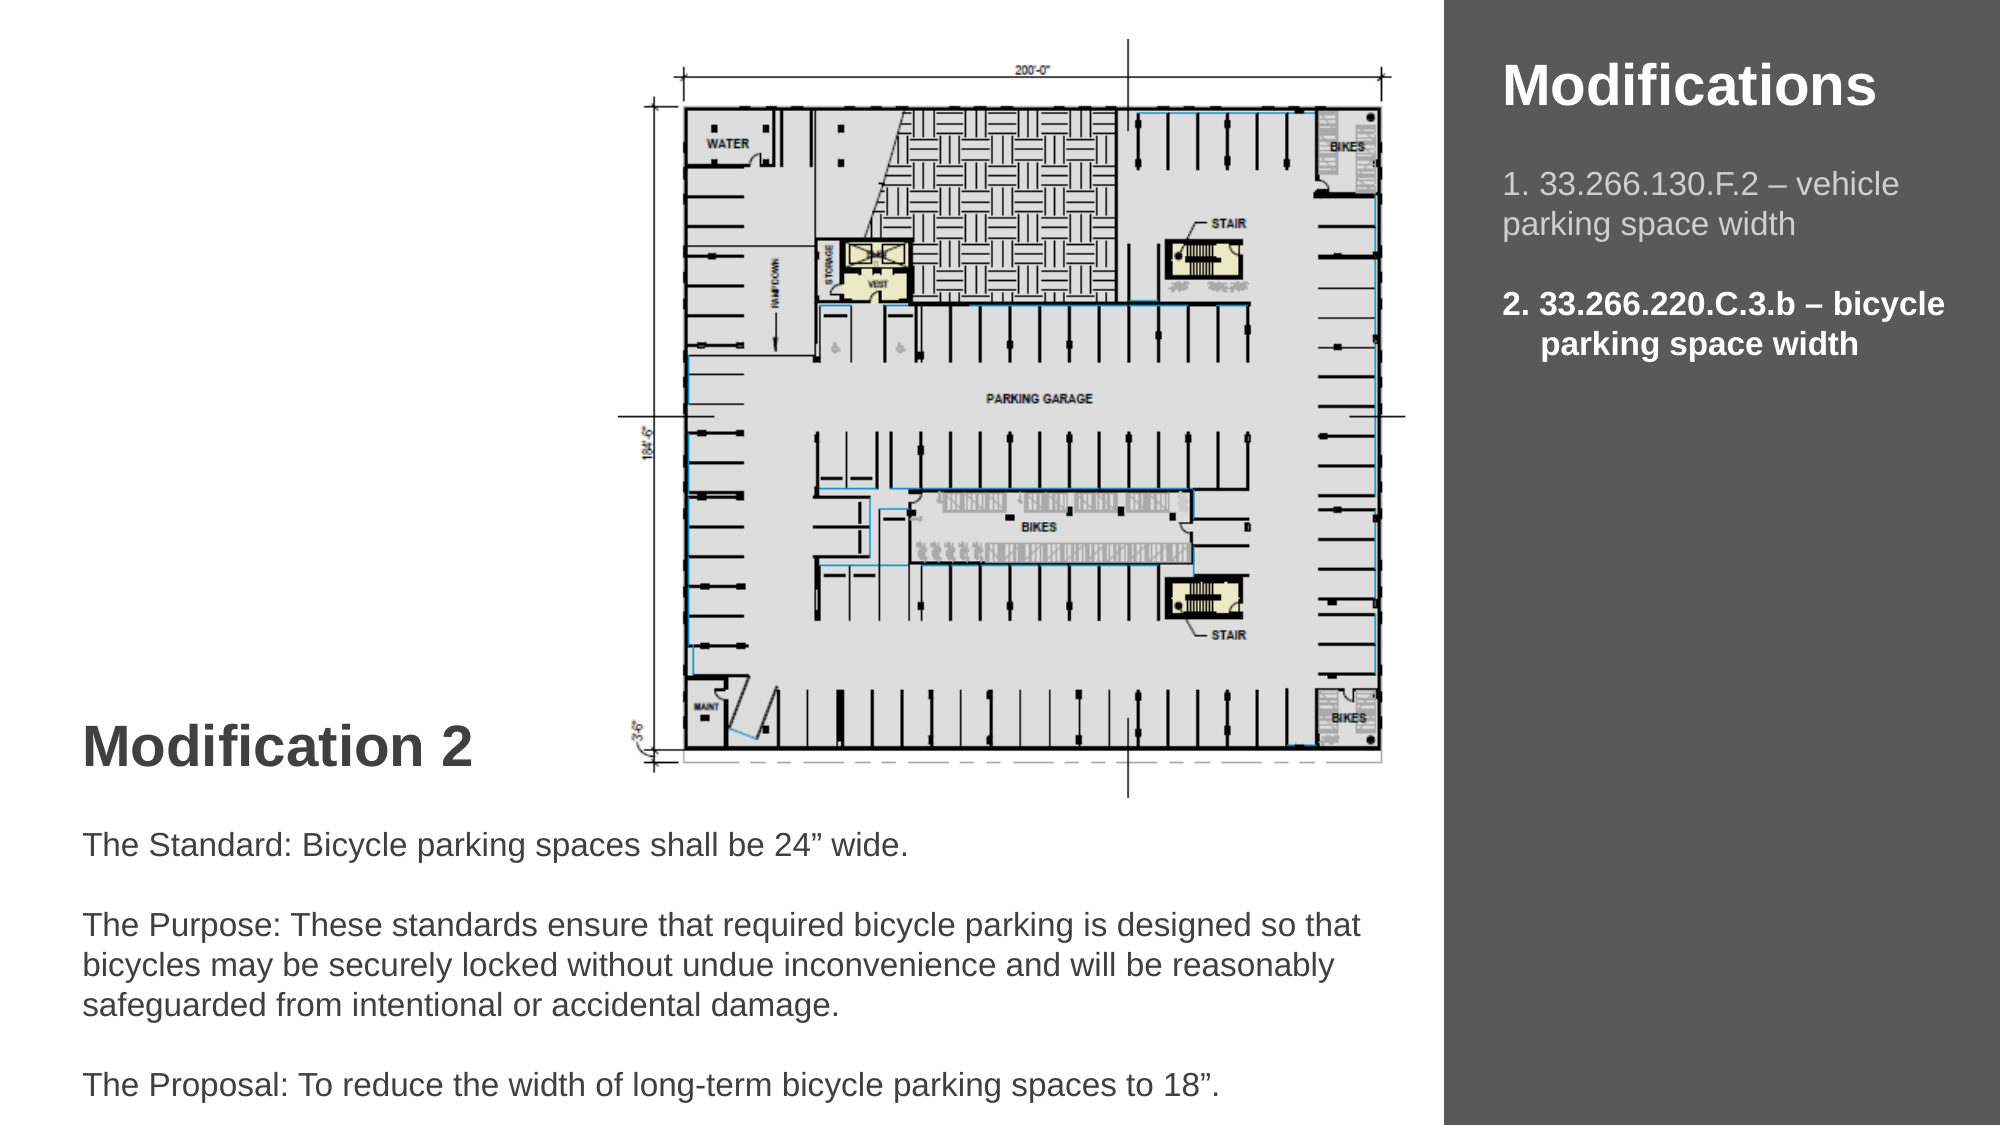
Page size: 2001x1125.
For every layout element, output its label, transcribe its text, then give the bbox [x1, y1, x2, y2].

text_box [1443, 0, 2000, 1125]
text_box Modification 2 The Standard: Bicycle parking spaces shall be 24” wide. The Purpose: These standards ensure that required bicycle parking is designed so that bicycles may be securely locked without undue inconvenience and will be reasonably safeguarded from intentional or accidental damage. The Proposal: To reduce the width of long-term bicycle parking spaces to 18”. [67, 700, 1384, 1125]
text_box Modifications 1. 33.266.130.F.2 – vehicle parking space width 2. 33.266.220.C.3.b – bicycle parking space width [1487, 39, 1969, 450]
picture [617, 39, 1406, 798]
